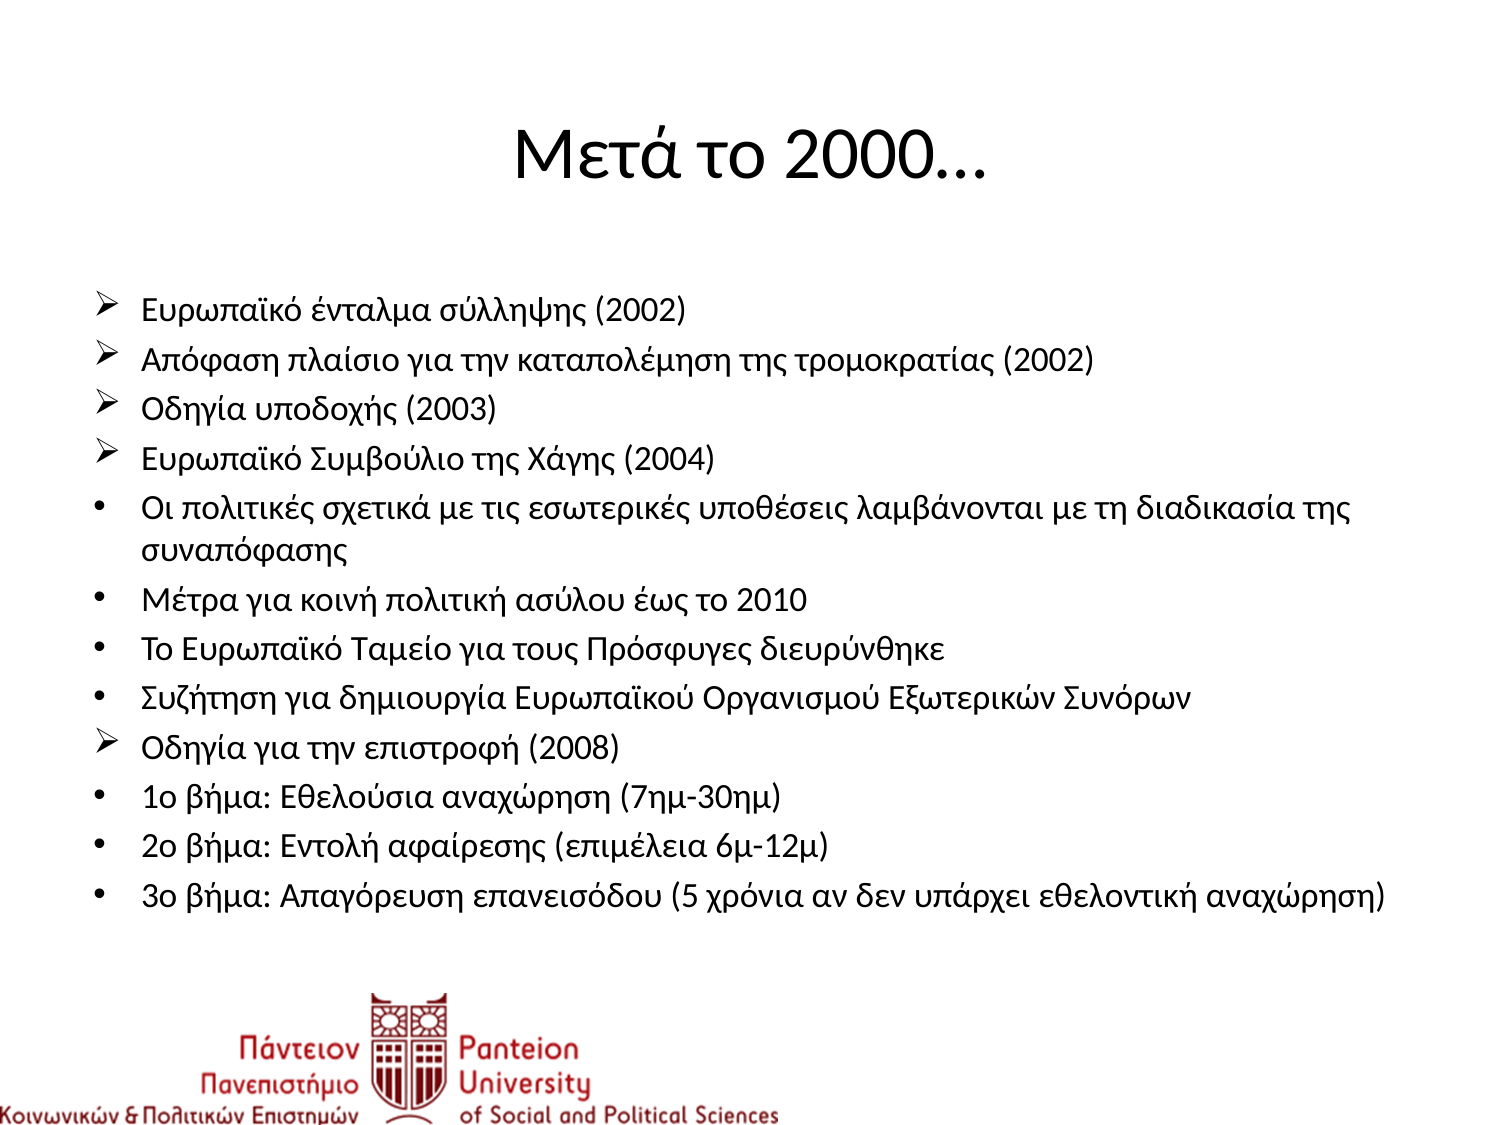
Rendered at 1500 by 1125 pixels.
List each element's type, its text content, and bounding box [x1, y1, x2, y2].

list Ευρωπαϊκό ένταλμα σύλληψης (2002) Απόφαση πλαίσιο για την καταπολέμηση της τρομοκρατίας (2002) Οδηγία υποδοχής (2003) Ευρωπαϊκό Συμβούλιο της Χάγης (2004) Οι πολιτικές σχετικά με τις εσωτερικές υποθέσεις λαμβάνονται με τη διαδικασία της συναπόφασης Μέτρα για κοινή πολιτική ασύλου έως το 2010 Το Ευρωπαϊκό Ταμείο για τους Πρόσφυγες διευρύνθηκε Συζήτηση για δημιουργία Ευρωπαϊκού Οργανισμού Εξωτερικών Συνόρων Οδηγία για την επιστροφή (2008) 1ο βήμα: Εθελούσια αναχώρηση (7ημ-30ημ) 2ο βήμα: Εντολή αφαίρεσης (επιμέλεια 6μ-12μ) 3ο βήμα: Απαγόρευση επανεισόδου (5 χρόνια αν δεν υπάρχει εθελοντική αναχώρηση) [78, 278, 1429, 975]
title Μετά το 2000… [75, 54, 1425, 243]
picture [0, 993, 778, 1125]
